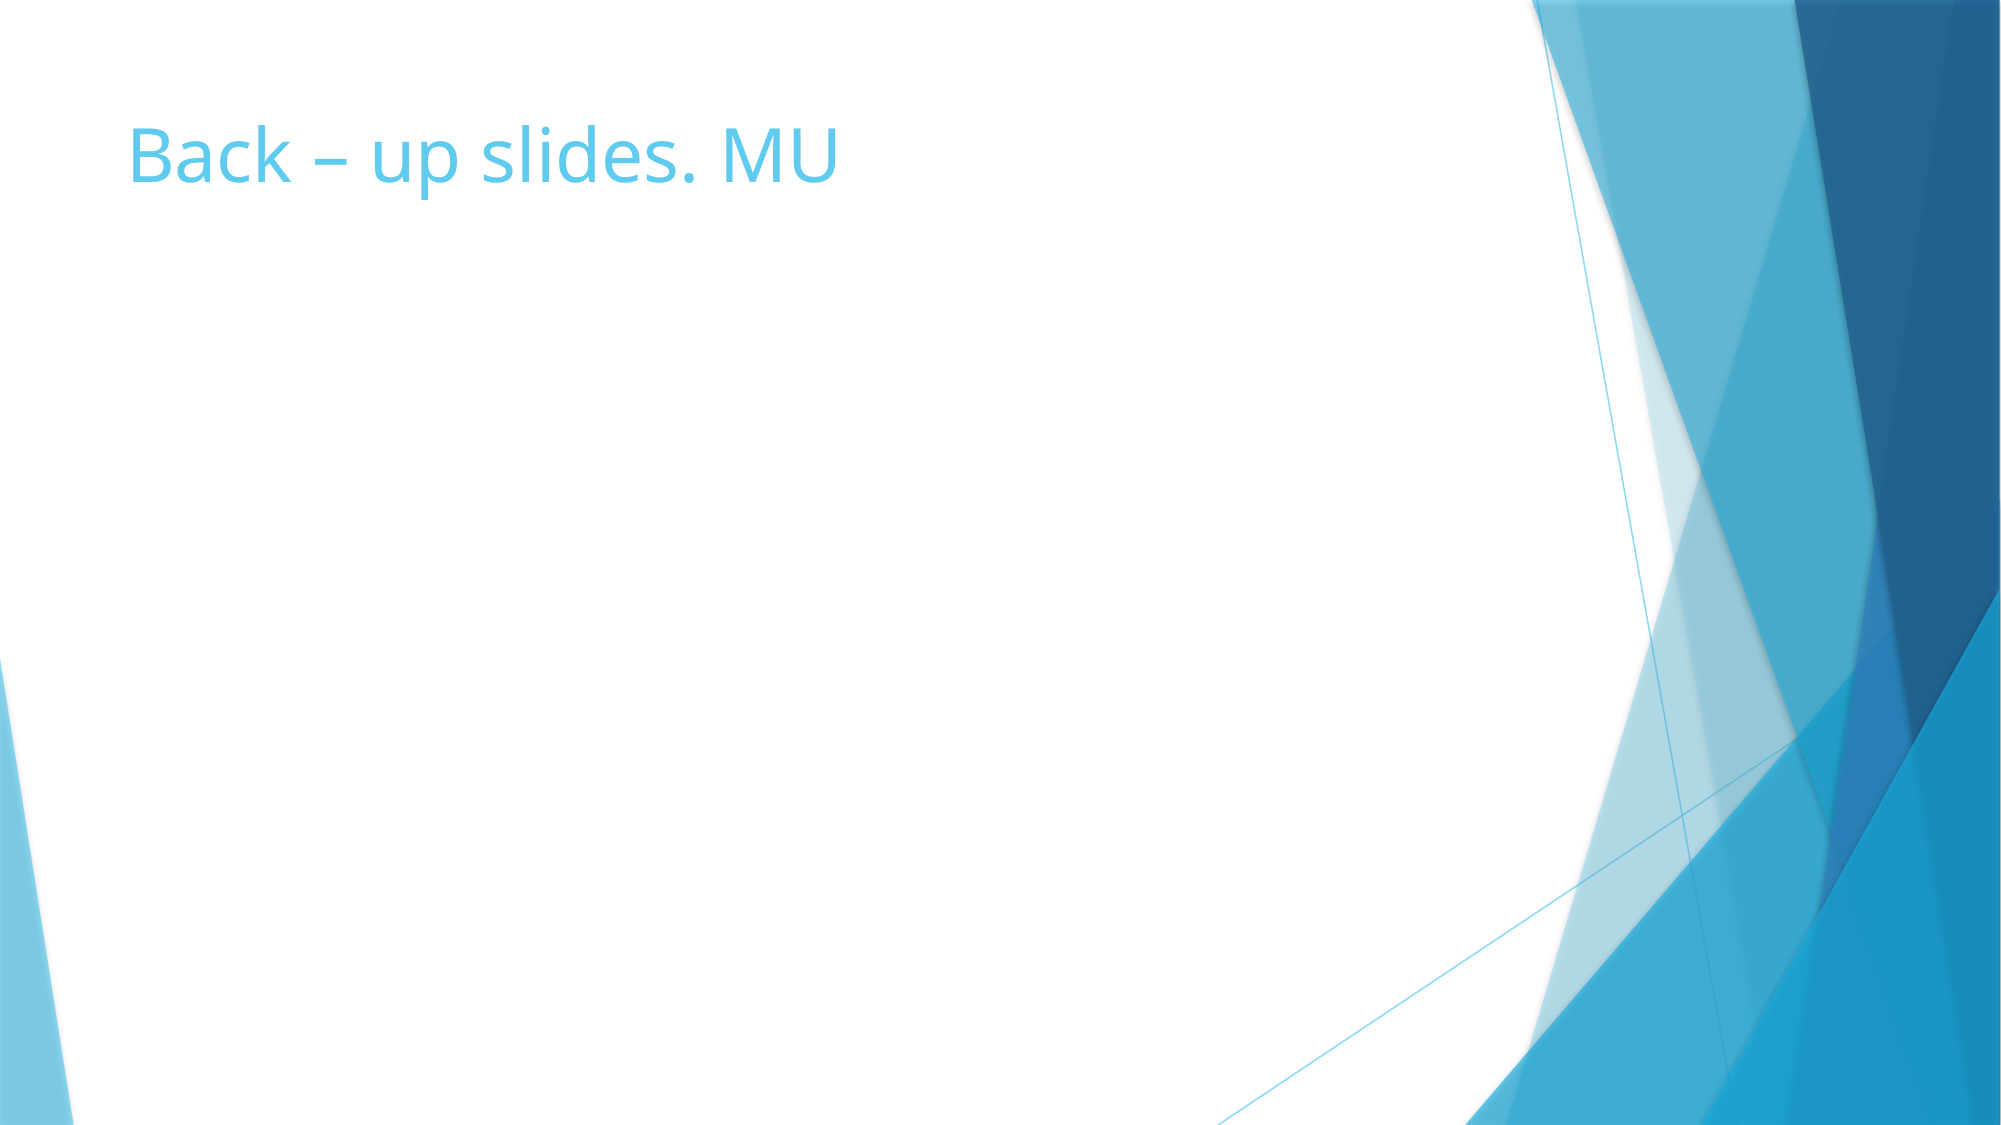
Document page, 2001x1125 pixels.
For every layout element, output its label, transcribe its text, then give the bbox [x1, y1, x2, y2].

title Back – up slides. MU [111, 99, 1522, 317]
